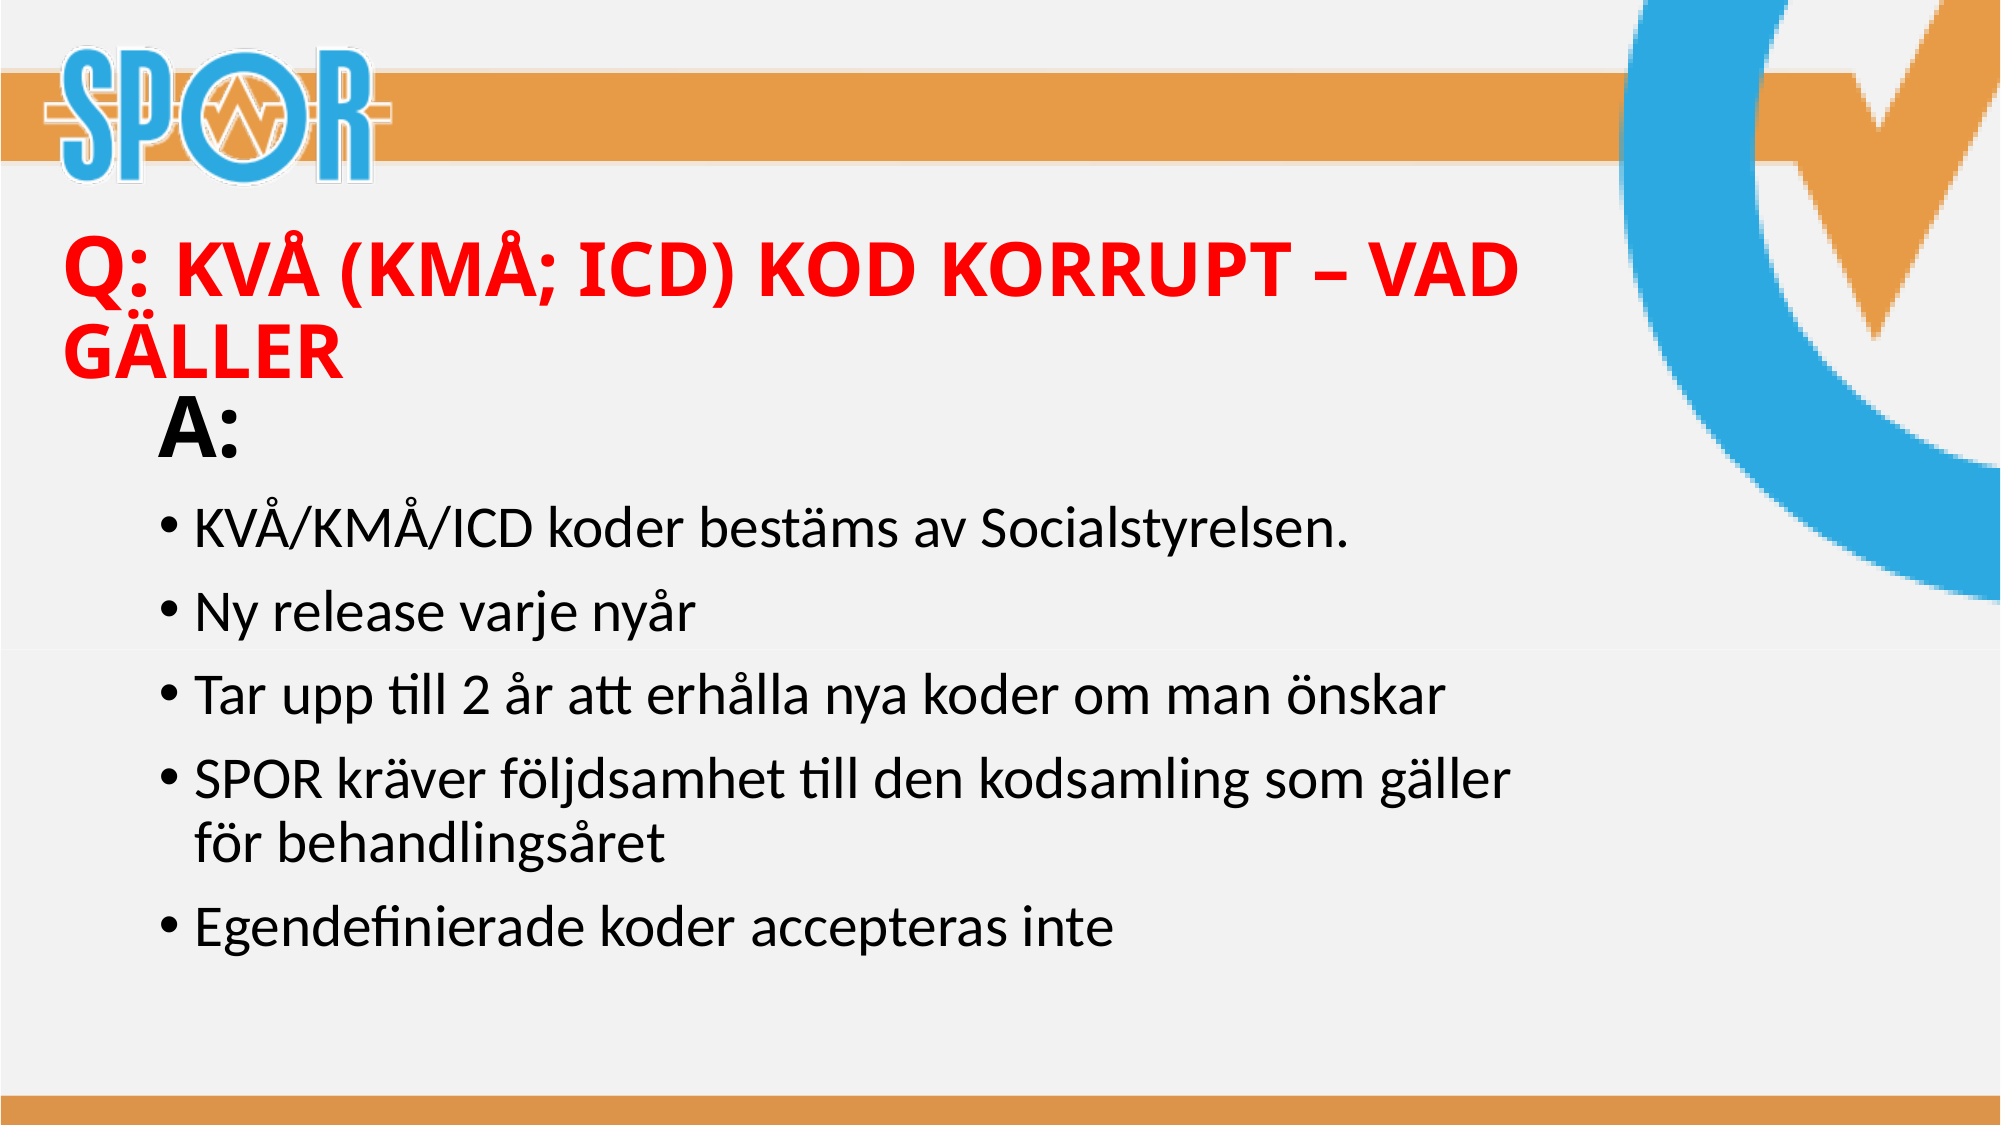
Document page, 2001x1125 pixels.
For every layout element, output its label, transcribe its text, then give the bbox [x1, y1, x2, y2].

list A: KVÅ/KMÅ/ICD koder bestäms av Socialstyrelsen. Ny release varje nyår Tar upp till 2 år att erhålla nya koder om man önskar SPOR kräver följdsamhet till den kodsamling som gäller för behandlingsåret Egendefinierade koder accepteras inte [143, 376, 1587, 971]
title Q: KVÅ (KMÅ; ICD) KOD KORRUPT – VAD GÄLLER [46, 200, 1670, 419]
